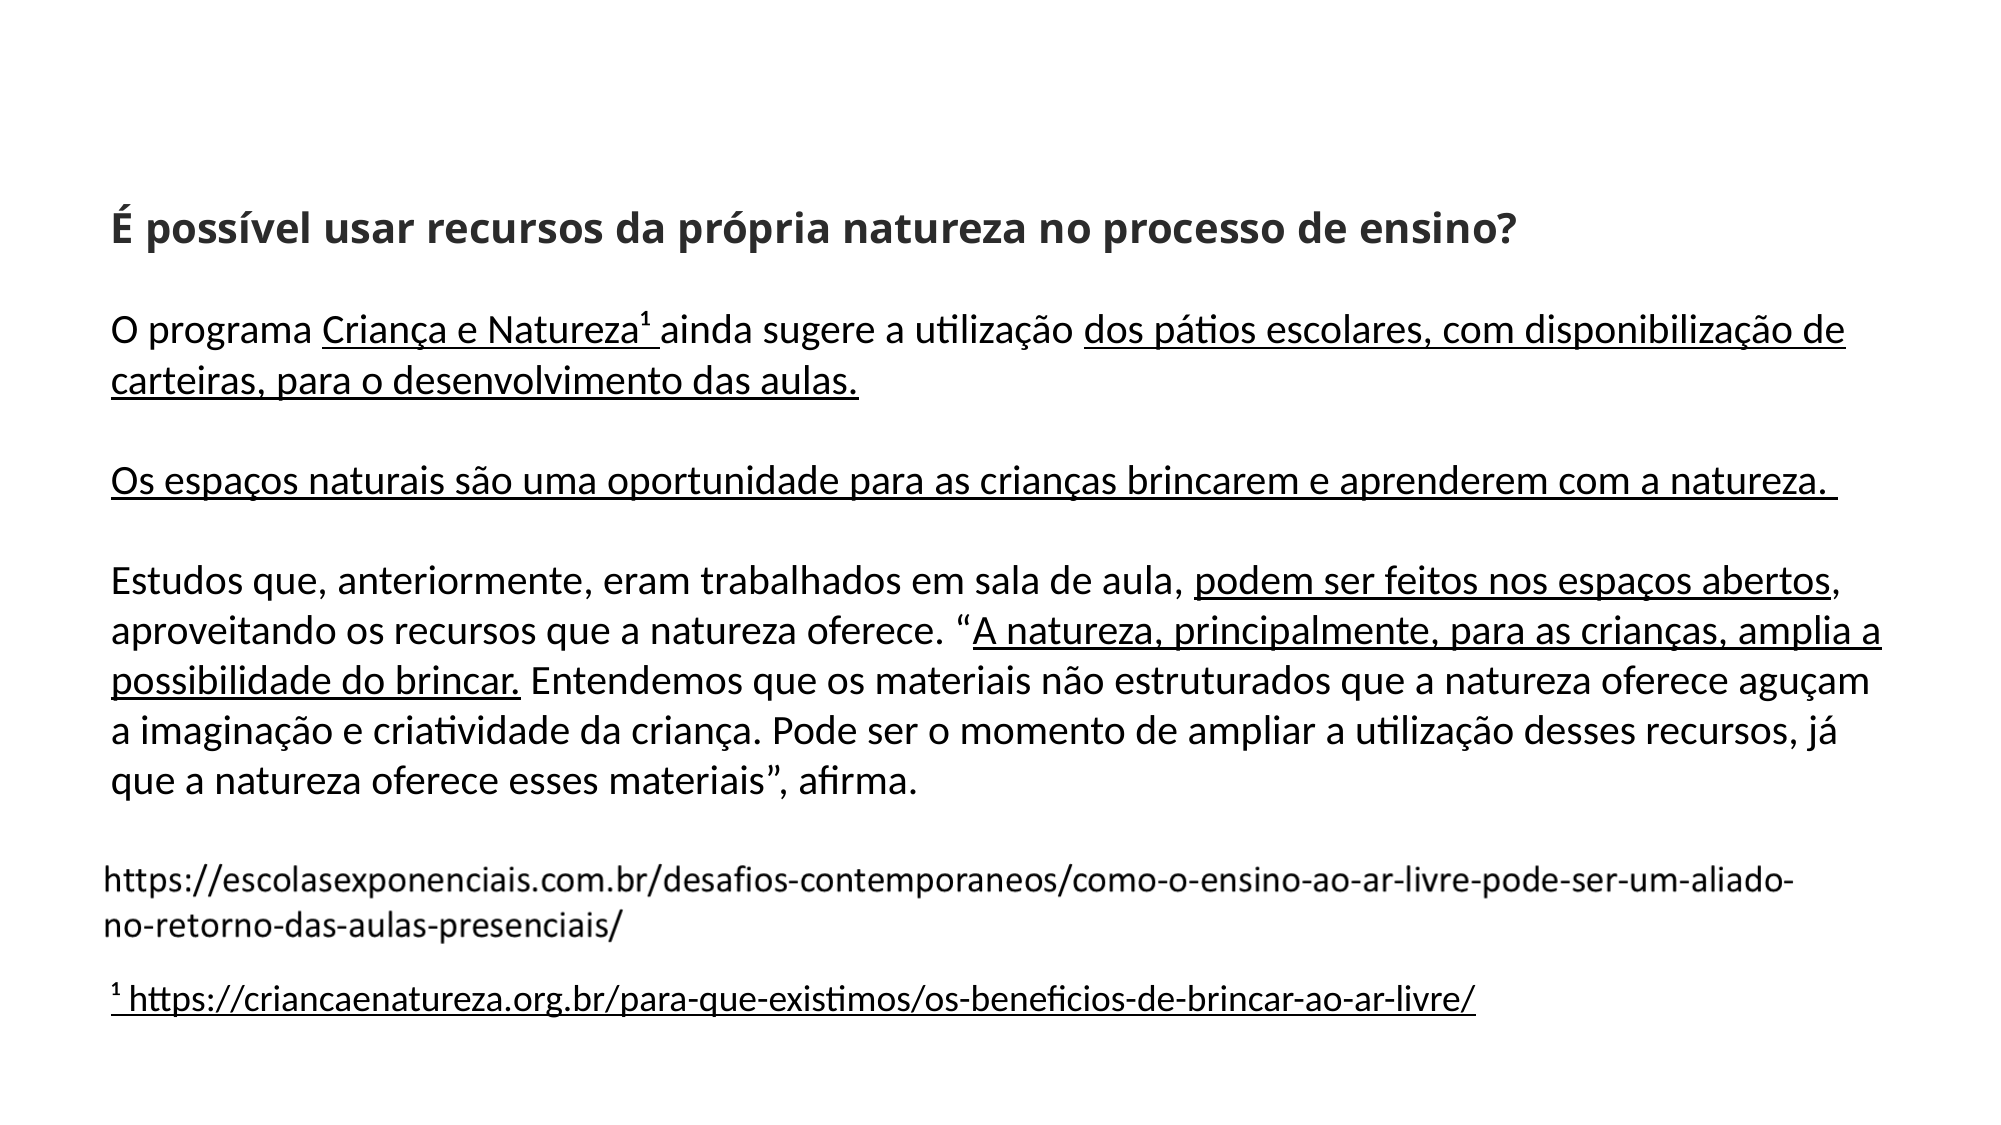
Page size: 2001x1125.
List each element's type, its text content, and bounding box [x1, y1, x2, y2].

text_box ¹ https://criancaenatureza.org.br/para-que-existimos/os-beneficios-de-brincar-ao-ar-livre/ [96, 970, 1817, 1027]
text_box É possível usar recursos da própria natureza no processo de ensino? O programa Criança e Natureza¹ ainda sugere a utilização dos pátios escolares, com disponibilização de carteiras, para o desenvolvimento das aulas. Os espaços naturais são uma oportunidade para as crianças brincarem e aprenderem com a natureza. Estudos que, anteriormente, eram trabalhados em sala de aula, podem ser feitos nos espaços abertos, aproveitando os recursos que a natureza oferece. “A natureza, principalmente, para as crianças, amplia a possibilidade do brincar. Entendemos que os materiais não estruturados que a natureza oferece aguçam a imaginação e criatividade da criança. Pode ser o momento de ampliar a utilização desses recursos, já que a natureza oferece esses materiais”, afirma. [96, 149, 1904, 810]
picture [79, 843, 1853, 970]
